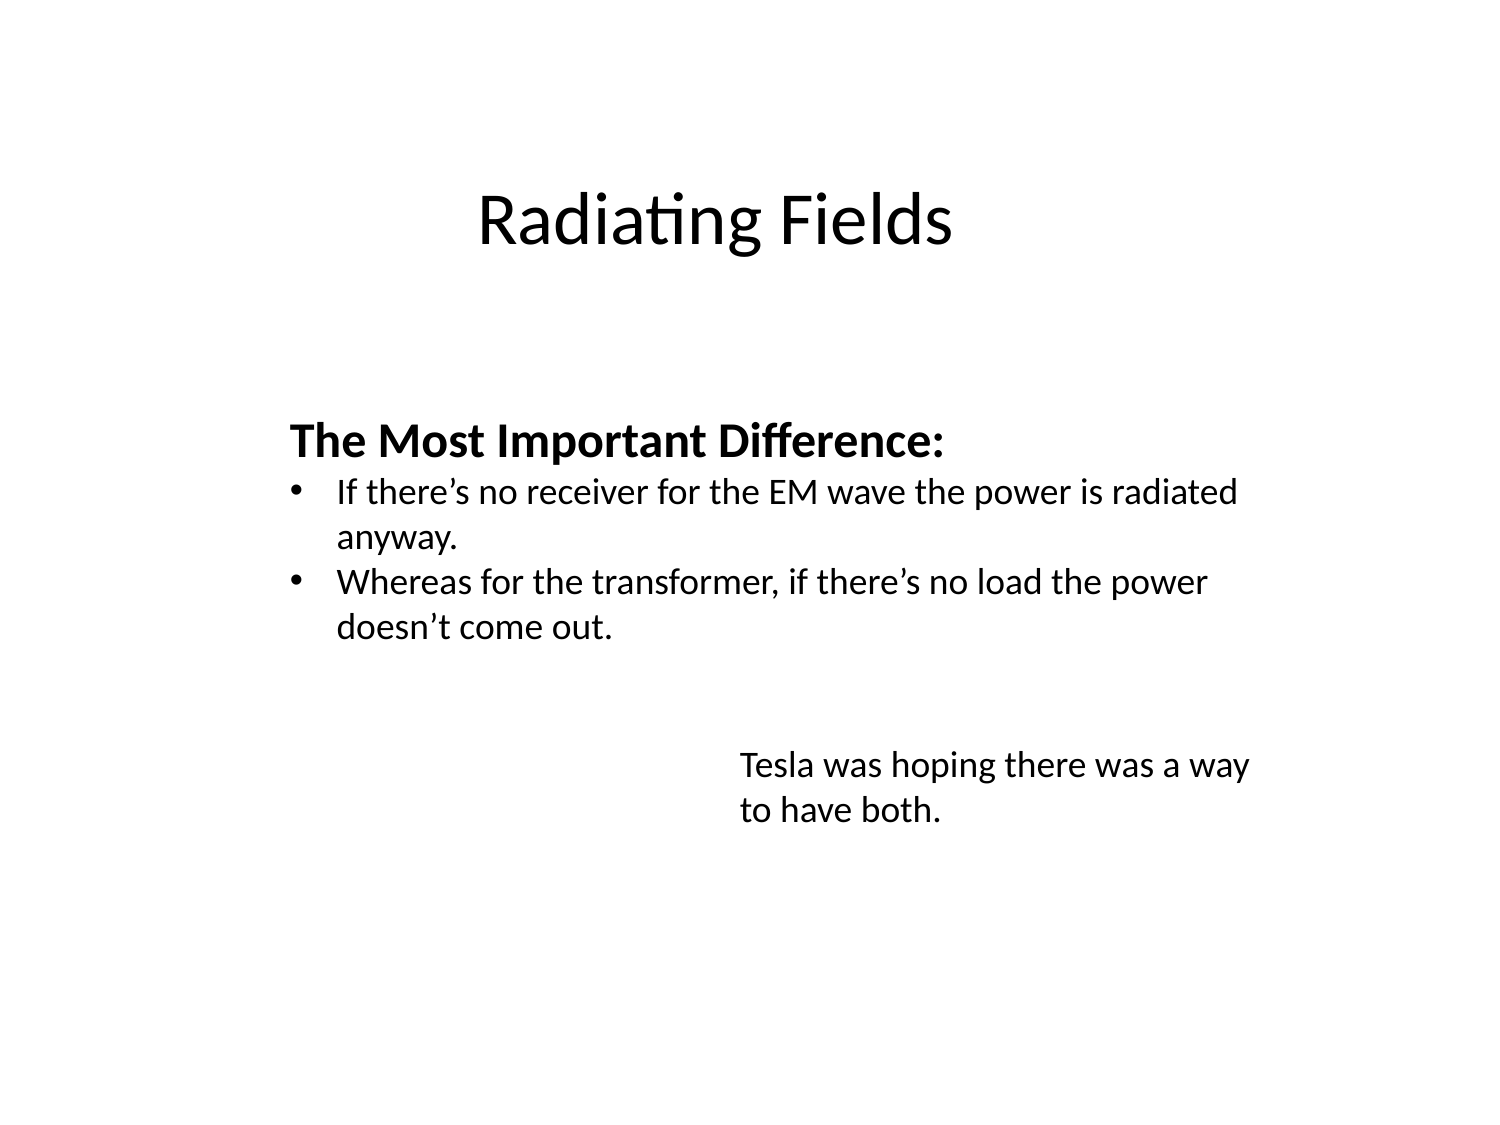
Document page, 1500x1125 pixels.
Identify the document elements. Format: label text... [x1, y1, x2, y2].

text_box Tesla was hoping there was a way to have both. [725, 732, 1275, 838]
text_box Radiating Fields [462, 162, 1006, 268]
text_box The Most Important Difference: If there’s no receiver for the EM wave the power is radiated anyway. Whereas for the transformer, if there’s no load the power doesn’t come out. [275, 399, 1275, 700]
